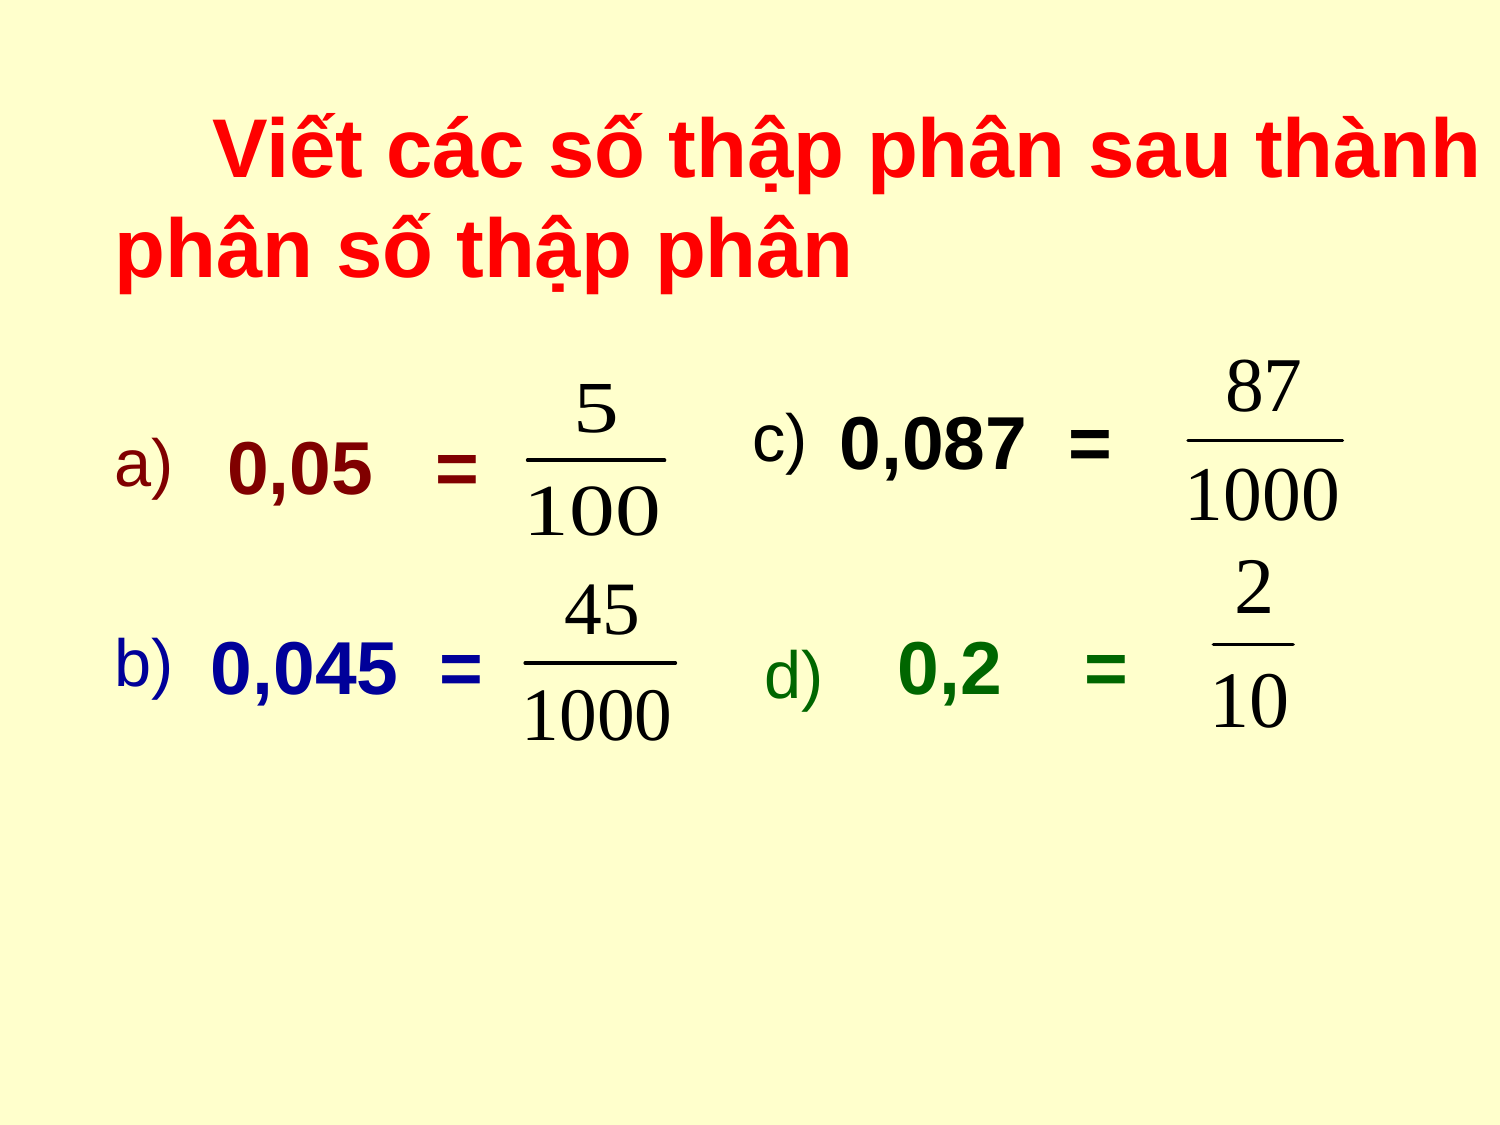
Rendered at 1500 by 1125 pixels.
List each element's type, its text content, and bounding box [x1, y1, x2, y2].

text_box 0,045 = [174, 612, 500, 718]
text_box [512, 562, 689, 758]
text_box 0,05 = [212, 412, 507, 518]
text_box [1199, 537, 1308, 745]
text_box 0,2 = [862, 612, 1194, 718]
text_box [512, 362, 681, 553]
text_box d) [749, 624, 913, 720]
text_box a) [99, 412, 250, 508]
text_box Viết các số thập phân sau thành phân số thập phân [99, 0, 1500, 414]
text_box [1174, 337, 1357, 538]
text_box 0,087 = [825, 387, 1163, 493]
text_box c) [737, 387, 825, 483]
text_box b) [99, 612, 174, 708]
